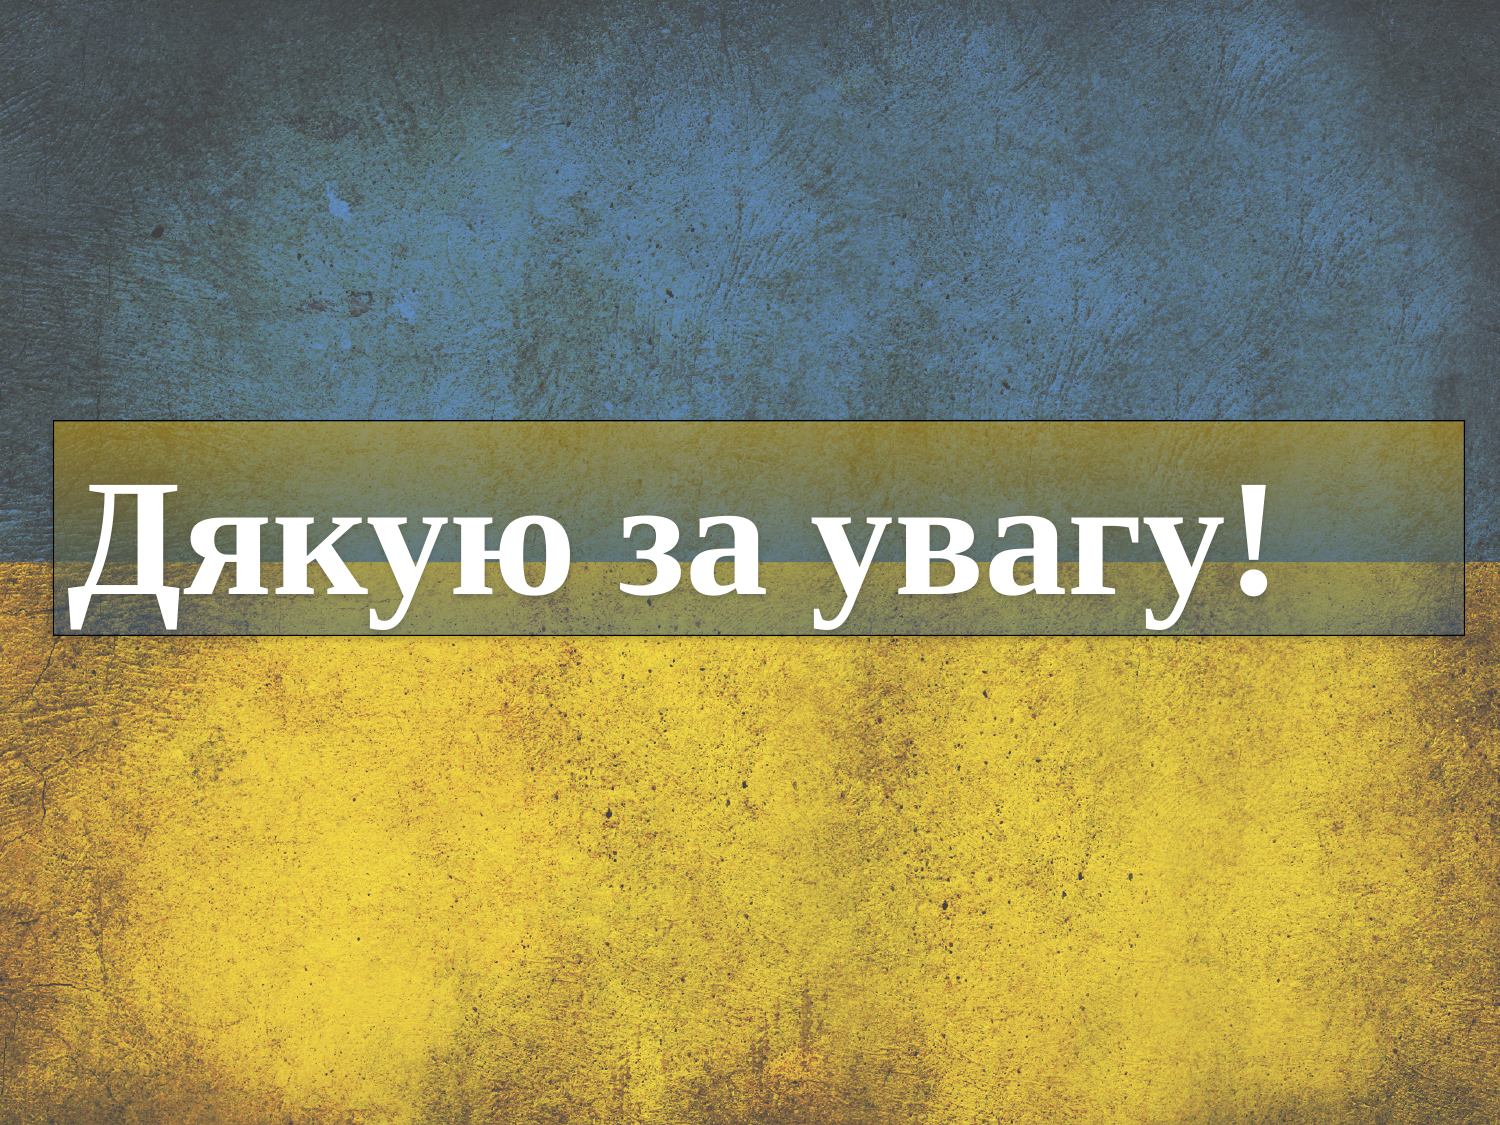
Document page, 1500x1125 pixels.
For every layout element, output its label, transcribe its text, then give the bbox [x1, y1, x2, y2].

text_box Дякую за увагу! [53, 420, 1465, 636]
